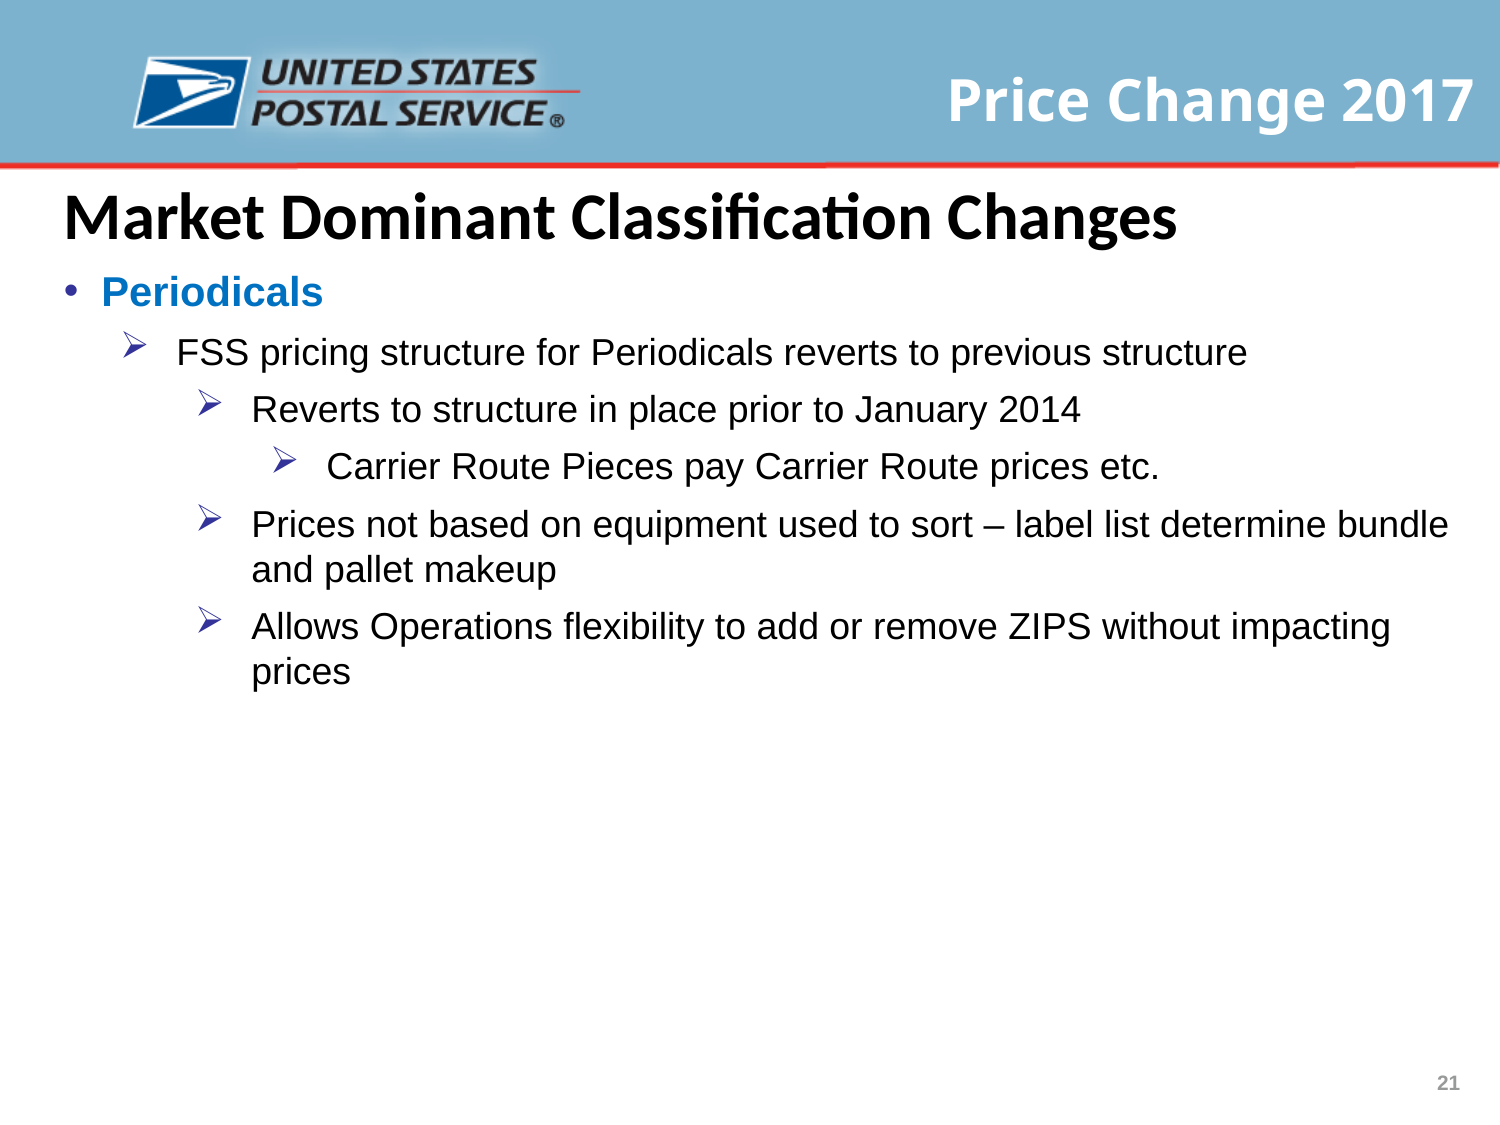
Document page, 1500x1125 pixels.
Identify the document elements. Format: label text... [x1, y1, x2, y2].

text_box Market Dominant Classification Changes Periodicals FSS pricing structure for Periodicals reverts to previous structure Reverts to structure in place prior to January 2014 Carrier Route Pieces pay Carrier Route prices etc. Prices not based on equipment used to sort – label list determine bundle and pallet makeup Allows Operations flexibility to add or remove ZIPS without impacting prices [49, 135, 1489, 883]
picture [1266, 96, 1279, 115]
slide_number 21 [1355, 1062, 1476, 1101]
picture [0, 0, 1500, 170]
